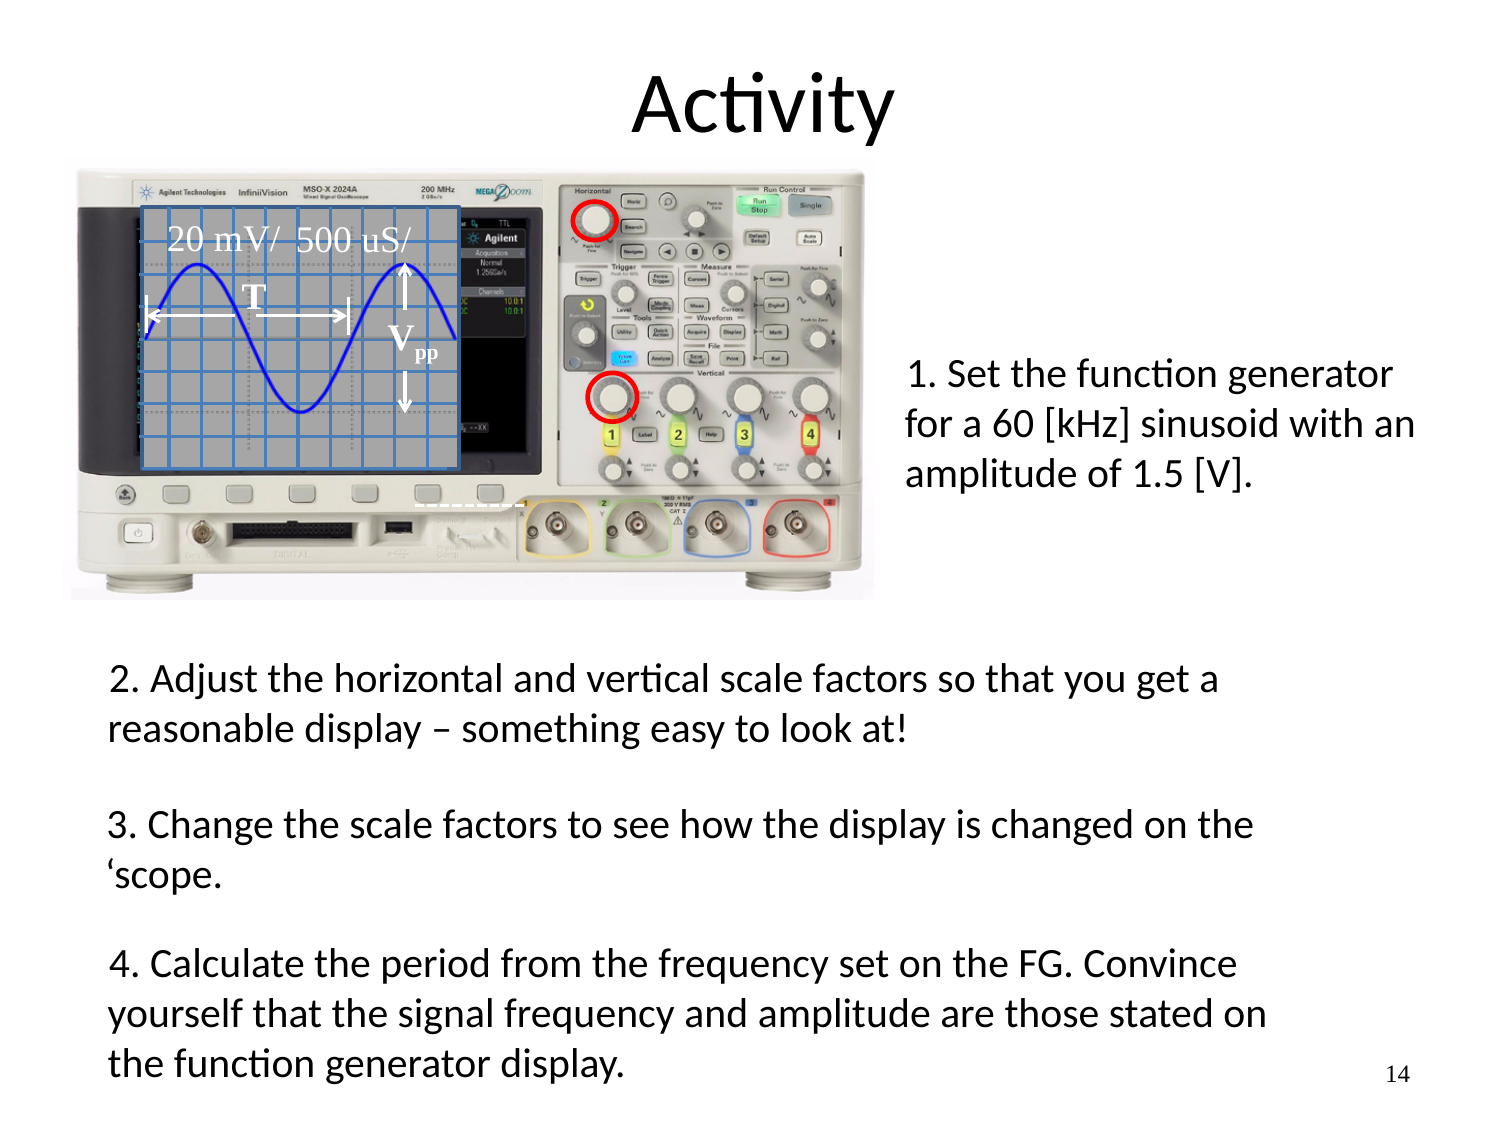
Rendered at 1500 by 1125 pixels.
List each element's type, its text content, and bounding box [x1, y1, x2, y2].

text_box 4. Calculate the period from the frequency set on the FG. Convince yourself that the signal frequency and amplitude are those stated on the function generator display. [91, 928, 1338, 1093]
text_box 2. Adjust the horizontal and vertical scale factors so that you get a reasonable display – something easy to look at! [91, 643, 1366, 758]
title Activity [88, 37, 1439, 158]
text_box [62, 157, 876, 601]
text_box 3. Change the scale factors to see how the display is changed on the ‘scope. [88, 789, 1363, 904]
slide_number 14 [1074, 1042, 1425, 1103]
text_box 1. Set the function generator for a 60 [kHz] sinusoid with an amplitude of 1.5 [V]. [888, 338, 1444, 504]
